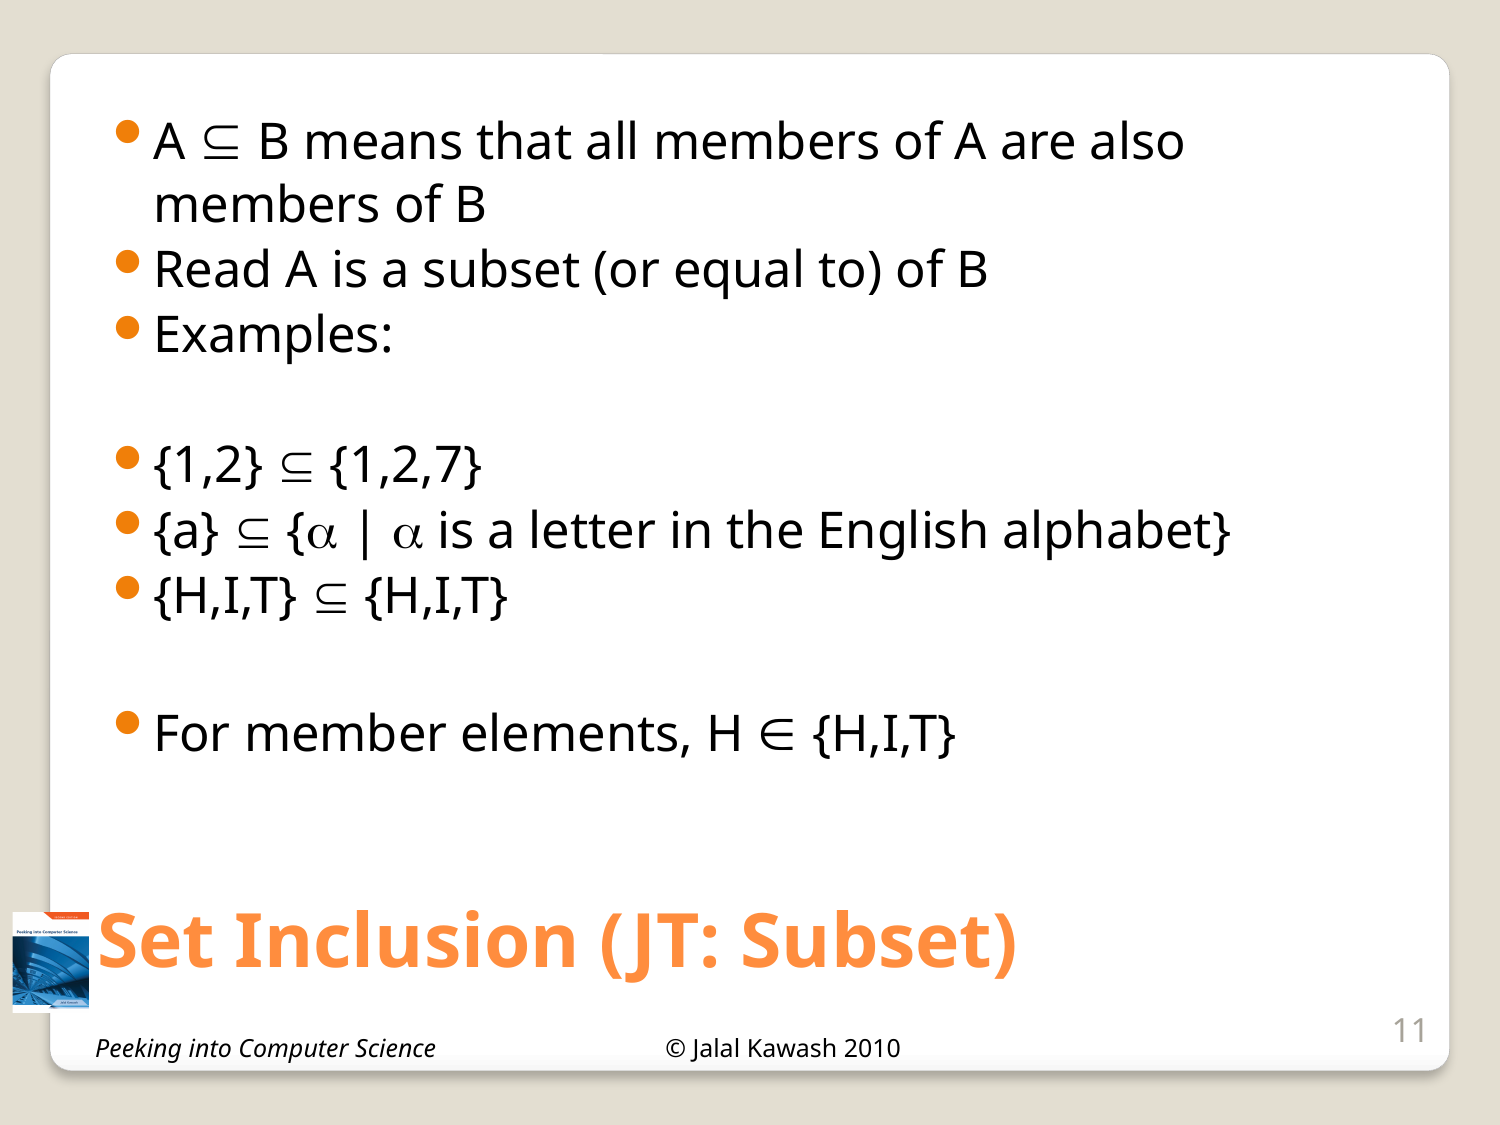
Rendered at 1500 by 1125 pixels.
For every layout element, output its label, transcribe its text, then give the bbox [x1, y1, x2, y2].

title Set Inclusion (JT: Subset) [82, 817, 1425, 991]
list A  B means that all members of A are also members of B Read A is a subset (or equal to) of B Examples: {1,2}  {1,2,7} {a}  { |  is a letter in the English alphabet} {H,I,T}  {H,I,T} For member elements, H  {H,I,T} [82, 86, 1426, 775]
picture [12, 912, 89, 1013]
slide_number 11 [1369, 1002, 1445, 1063]
